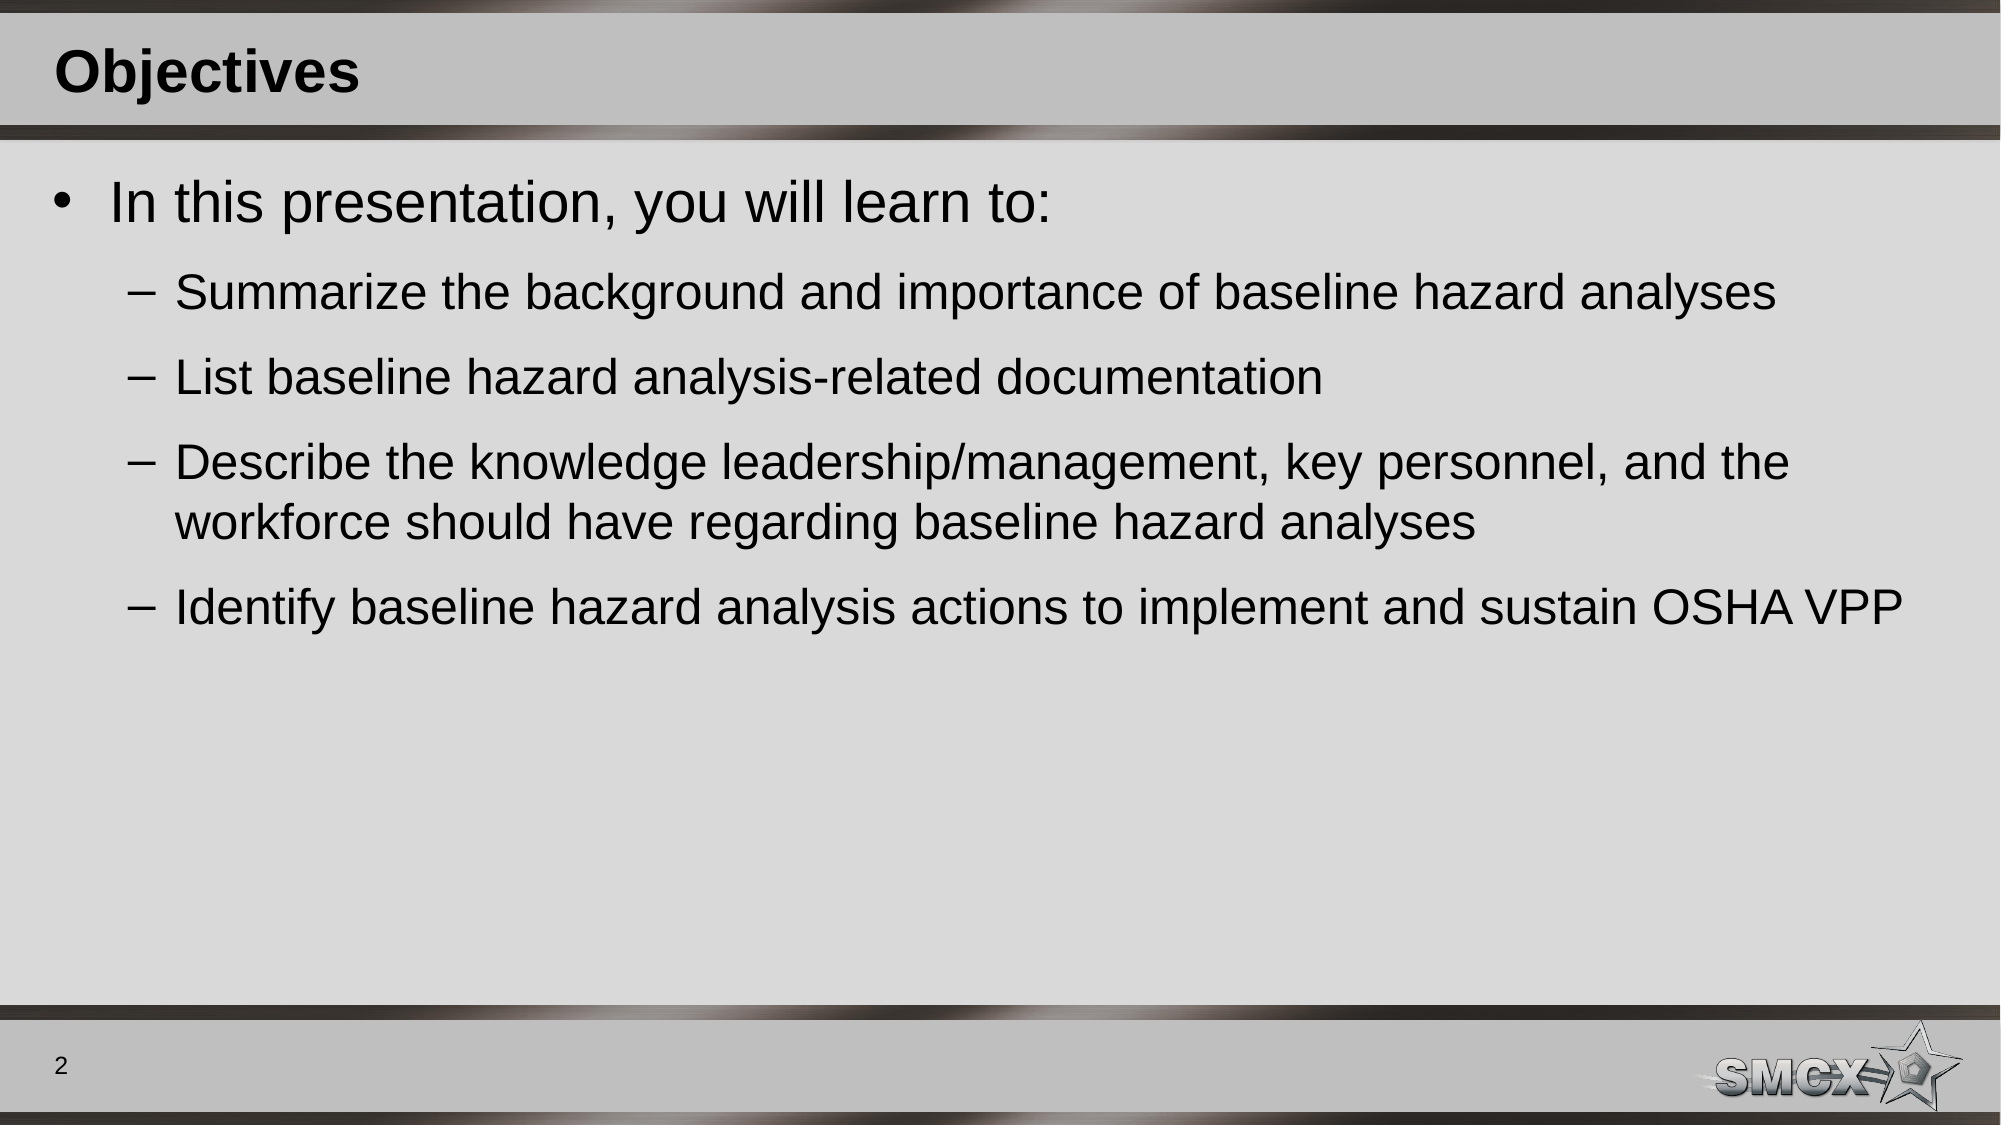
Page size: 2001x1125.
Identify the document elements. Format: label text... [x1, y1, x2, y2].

list In this presentation, you will learn to: Summarize the background and importance of baseline hazard analyses List baseline hazard analysis-related documentation Describe the knowledge leadership/management, key personnel, and the workforce should have regarding baseline hazard analyses Identify baseline hazard analysis actions to implement and sustain OSHA VPP [37, 156, 1963, 982]
picture [0, 1005, 2001, 1125]
picture [0, 0, 2001, 13]
picture [0, 125, 2001, 140]
title Objectives [39, 21, 1980, 115]
slide_number 2 [39, 1035, 190, 1095]
